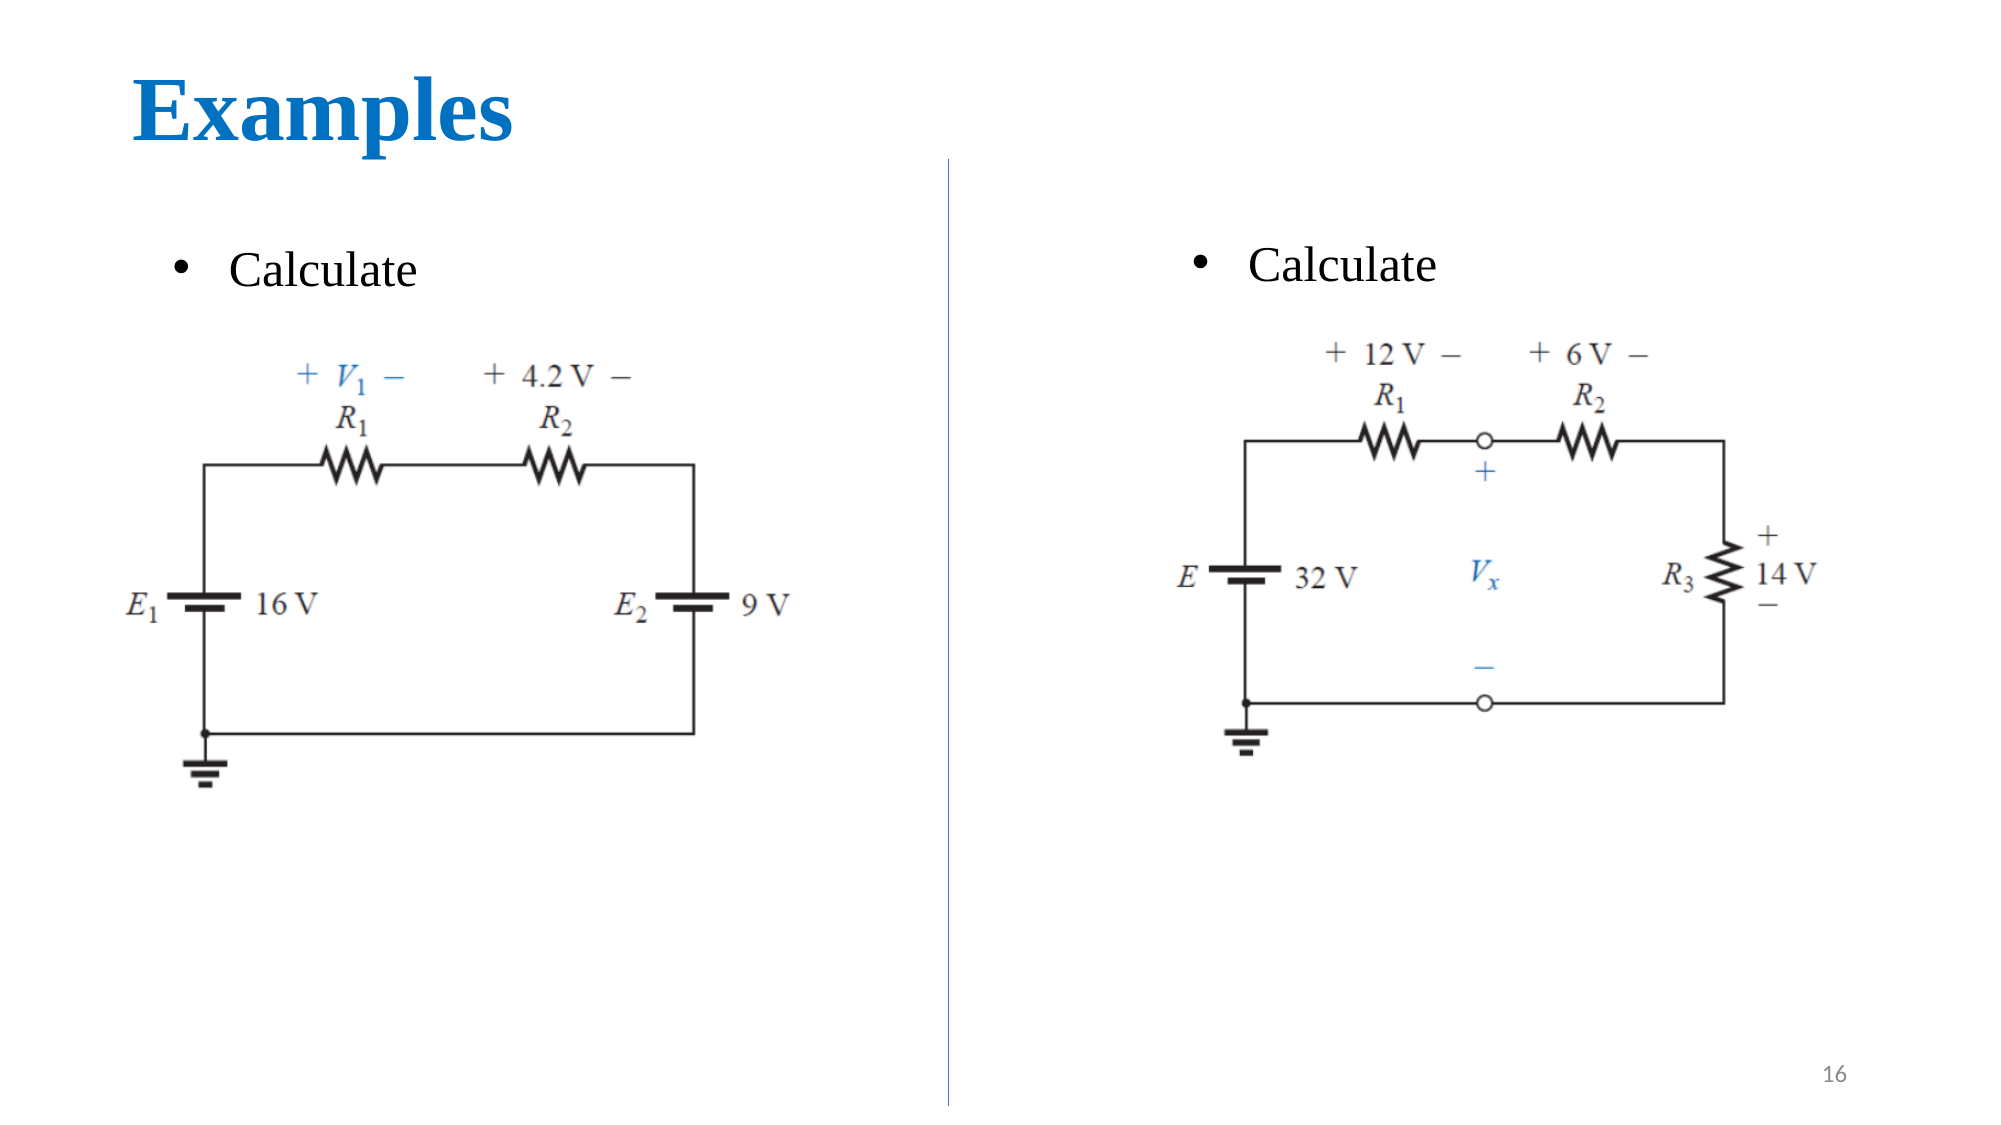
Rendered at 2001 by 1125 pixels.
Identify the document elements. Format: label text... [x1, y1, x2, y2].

title Examples [117, 19, 1843, 202]
slide_number 16 [1412, 1042, 1863, 1103]
picture [1164, 340, 1821, 776]
picture [117, 360, 794, 796]
